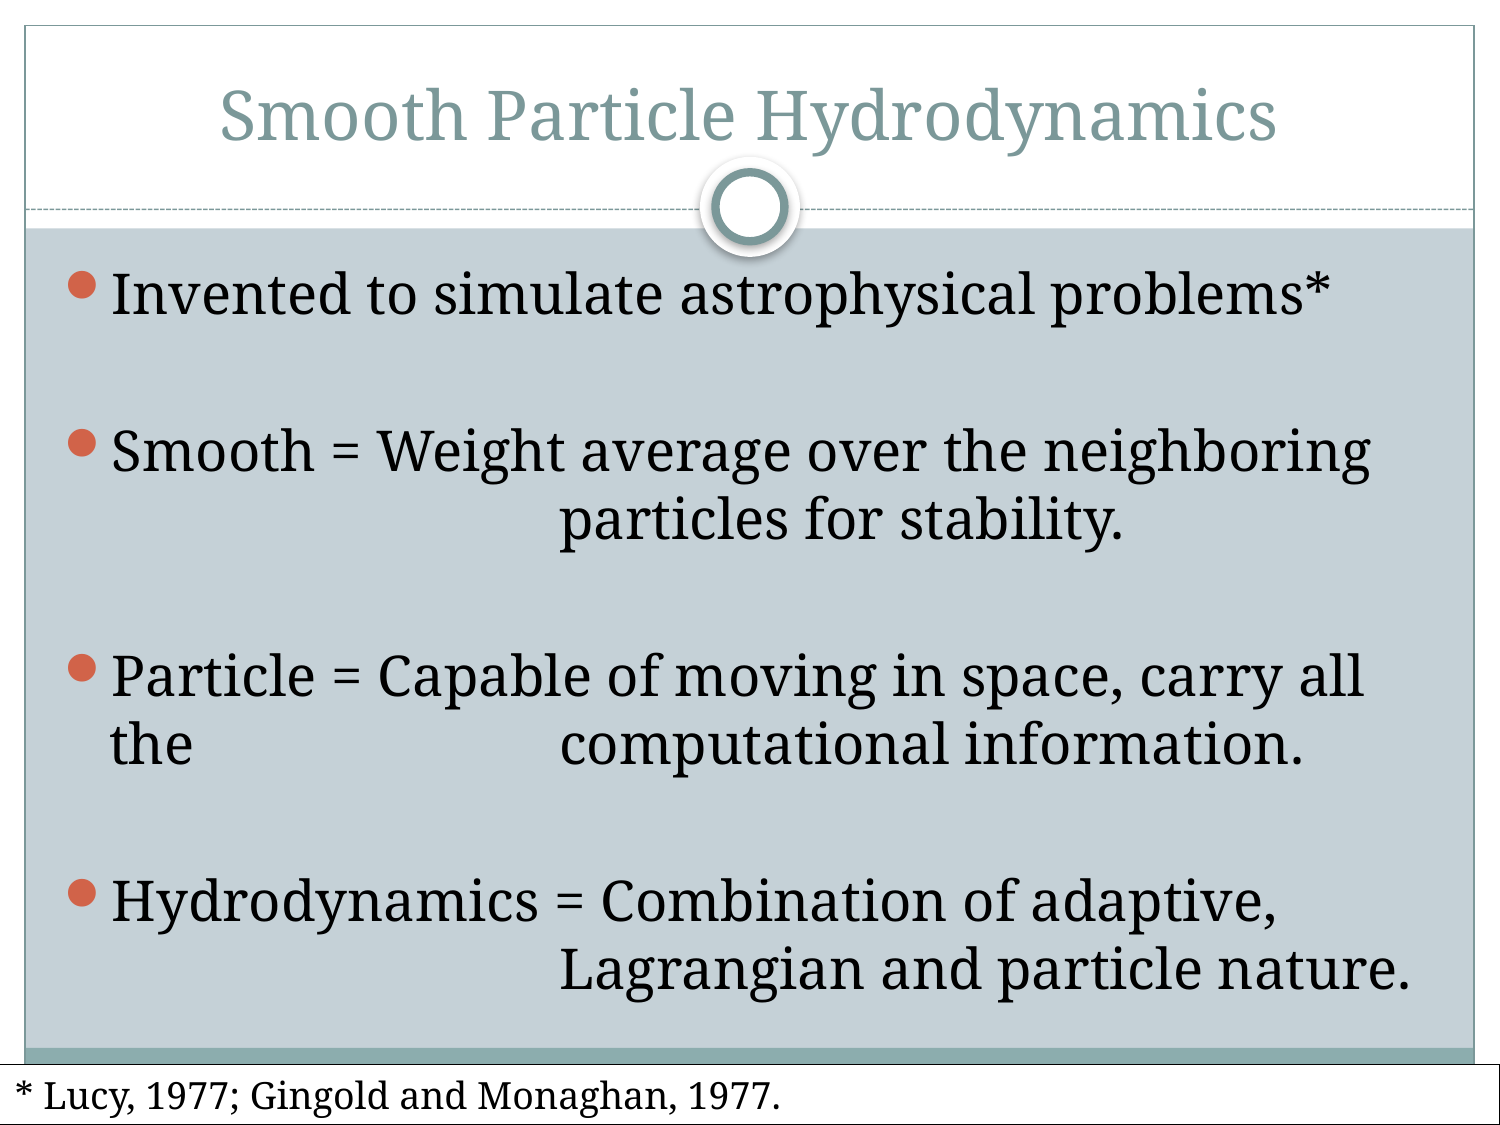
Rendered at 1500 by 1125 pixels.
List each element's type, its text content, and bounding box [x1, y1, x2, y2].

title Smooth Particle Hydrodynamics [49, 37, 1450, 162]
list Invented to simulate astrophysical problems* Smooth = Weight average over the neighboring particles for stability. Particle = Capable of moving in space, carry all the computational information. Hydrodynamics = Combination of adaptive, Lagrangian and particle nature. [49, 250, 1445, 1063]
text_box * Lucy, 1977; Gingold and Monaghan, 1977. [0, 1064, 1500, 1125]
